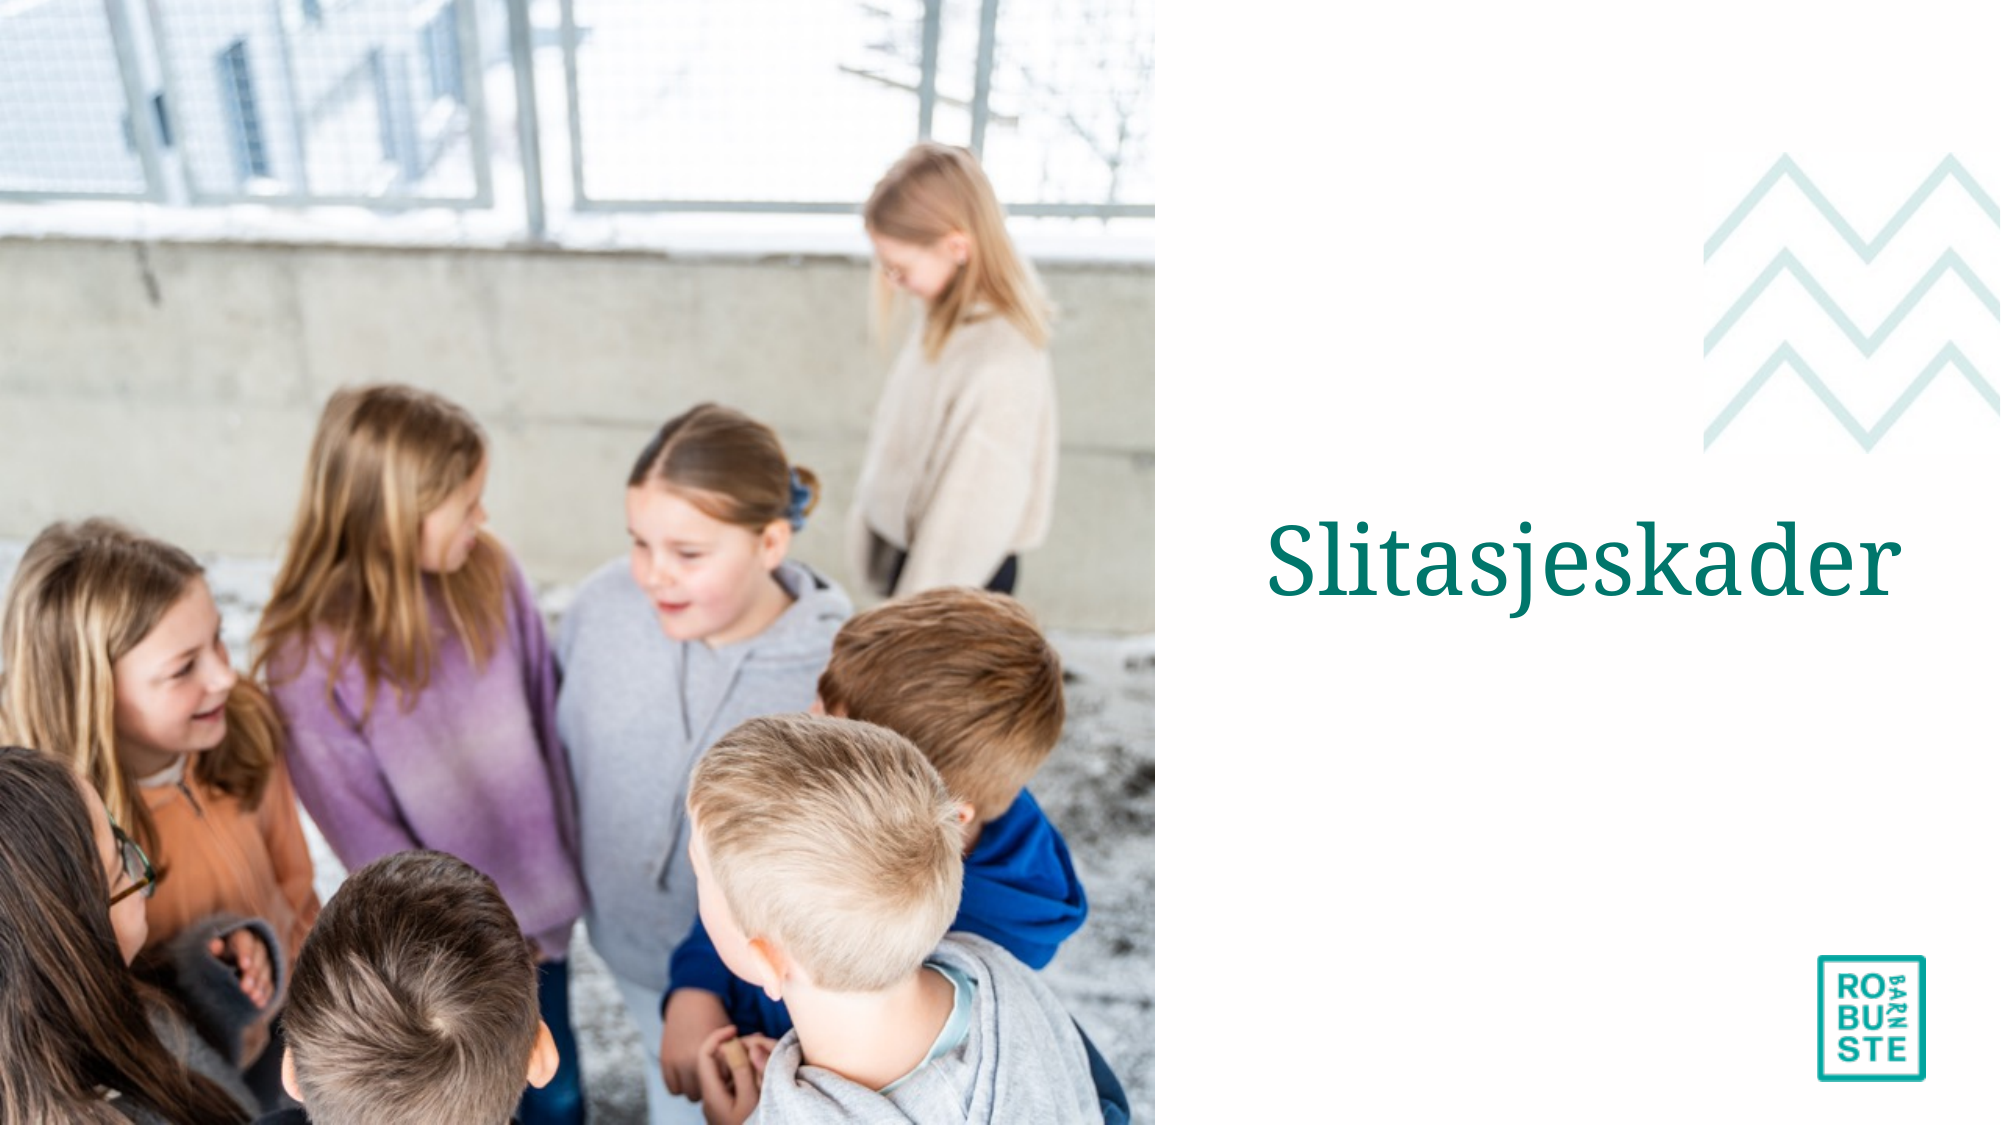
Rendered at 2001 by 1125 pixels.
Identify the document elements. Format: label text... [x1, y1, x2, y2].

list Slitasjeskader [1206, 504, 1963, 700]
picture [1817, 955, 1926, 1082]
picture [0, 0, 1155, 1125]
picture [1703, 152, 2001, 454]
